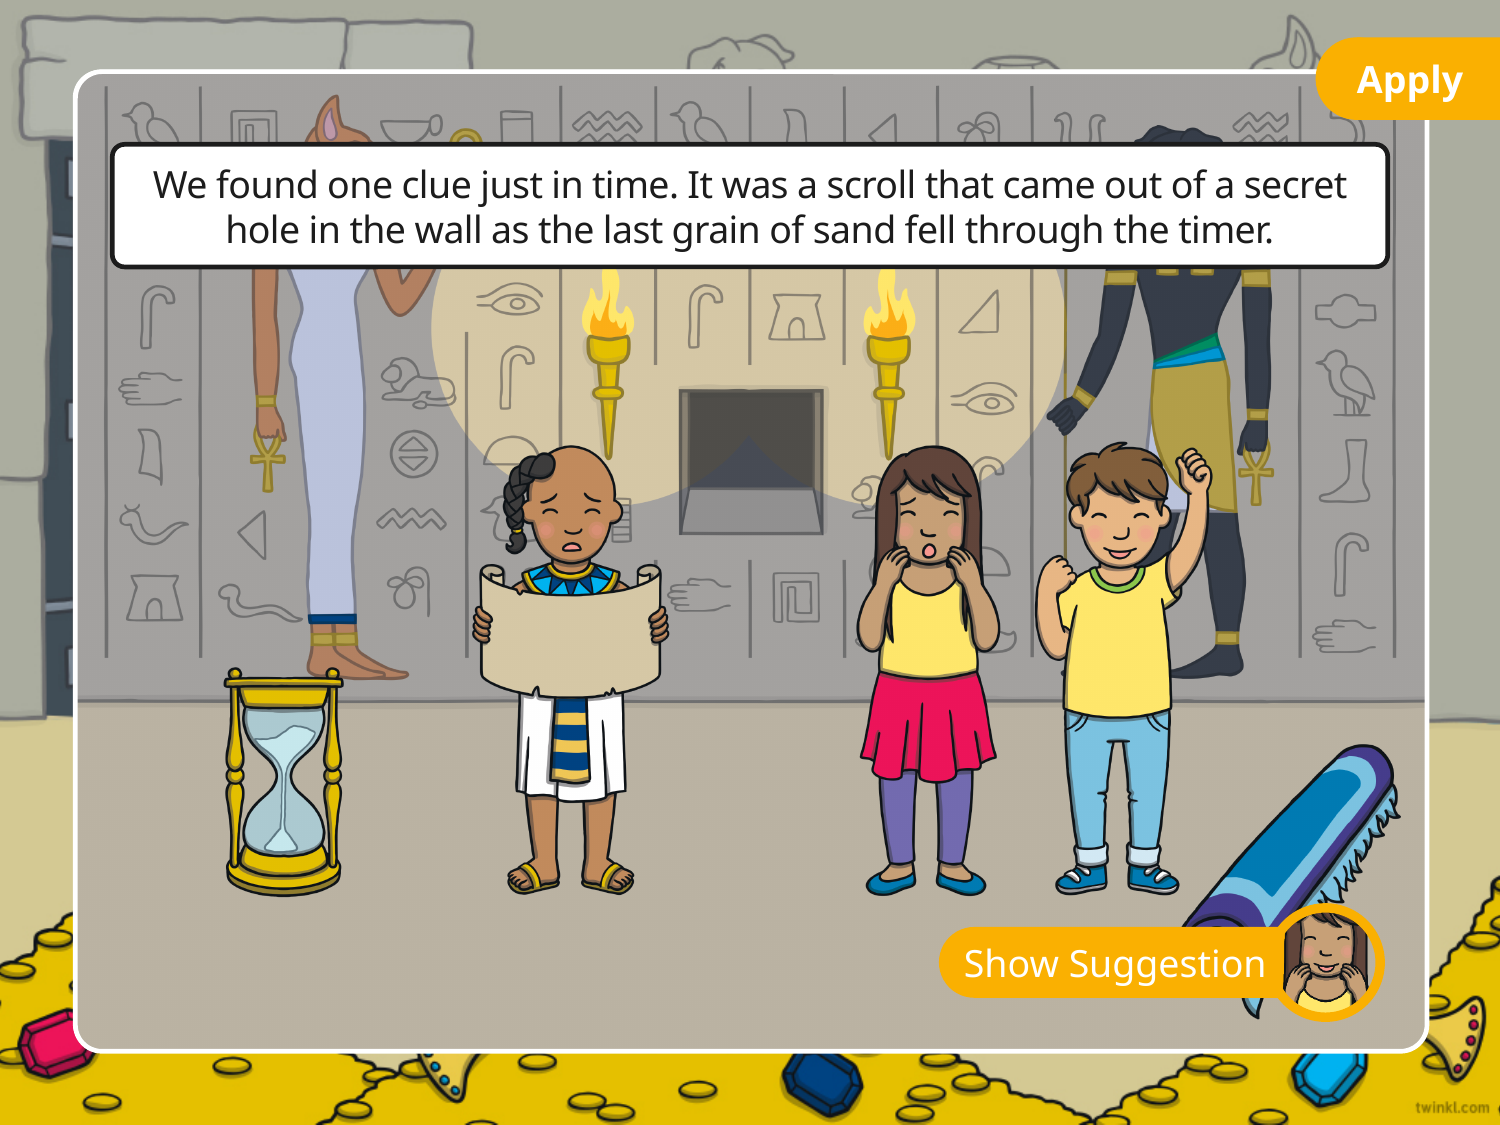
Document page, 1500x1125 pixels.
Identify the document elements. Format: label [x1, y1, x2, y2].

picture [0, 0, 1500, 1125]
text_box [938, 907, 1381, 1018]
text_box [1315, 37, 1500, 120]
